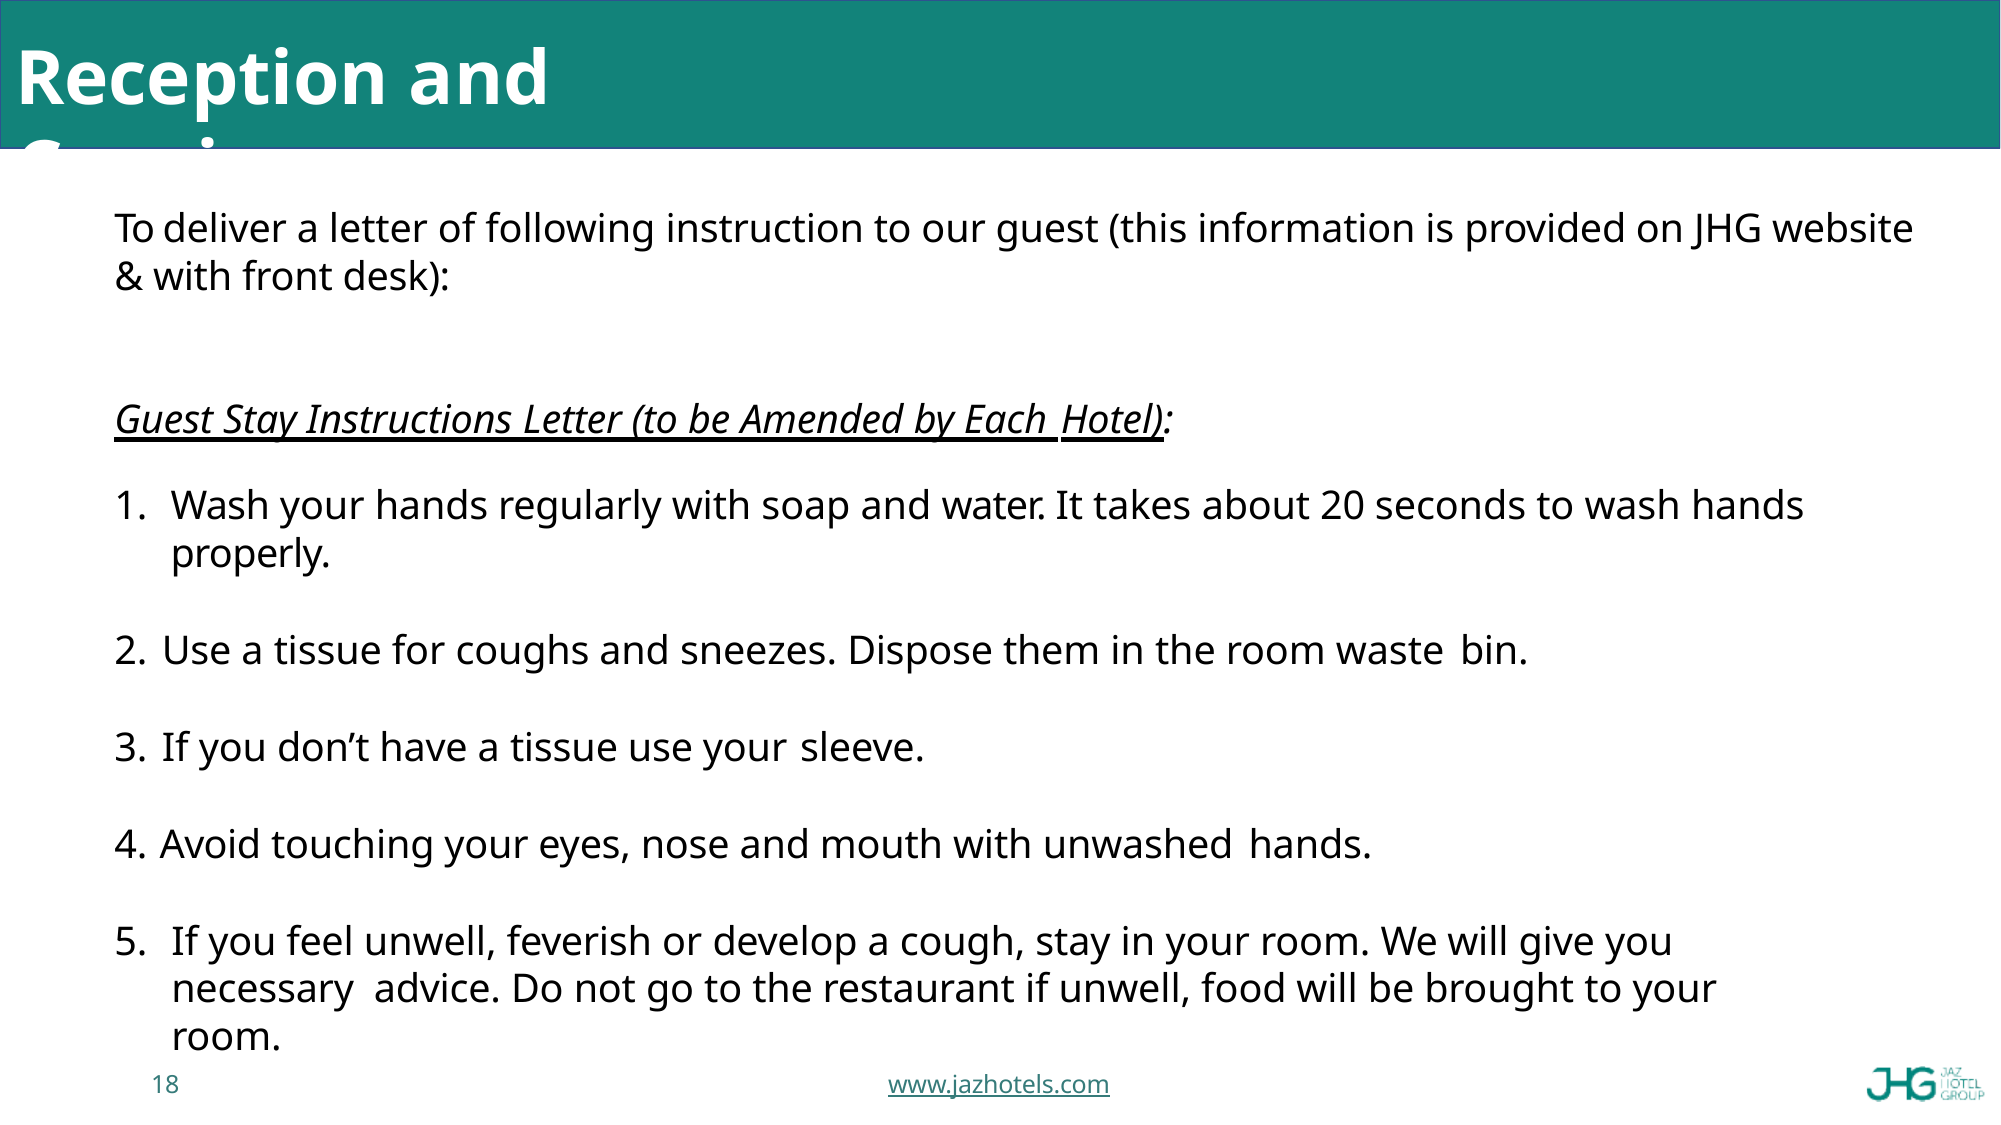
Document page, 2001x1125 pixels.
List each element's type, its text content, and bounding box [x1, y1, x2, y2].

text_box www.jazhotels.com [886, 1067, 1111, 1103]
picture [1866, 1066, 1985, 1102]
title Reception and Concierge [12, 27, 894, 218]
text_box To deliver a letter of following instruction to our guest (this information is provided on JHG website & with front desk): Guest Stay Instructions Letter (to be Amended by Each Hotel): Wash your hands regularly with soap and water. It takes about 20 seconds to wash hands properly. Use a tissue for coughs and sneezes. Dispose them in the room waste bin. If you don’t have a tissue use your sleeve. Avoid touching your eyes, nose and mouth with unwashed hands. If you feel unwell, feverish or develop a cough, stay in your room. We will give you necessary advice. Do not go to the restaurant if unwell, food will be brought to your room. [112, 200, 1916, 1059]
slide_number 18 [146, 1067, 182, 1125]
